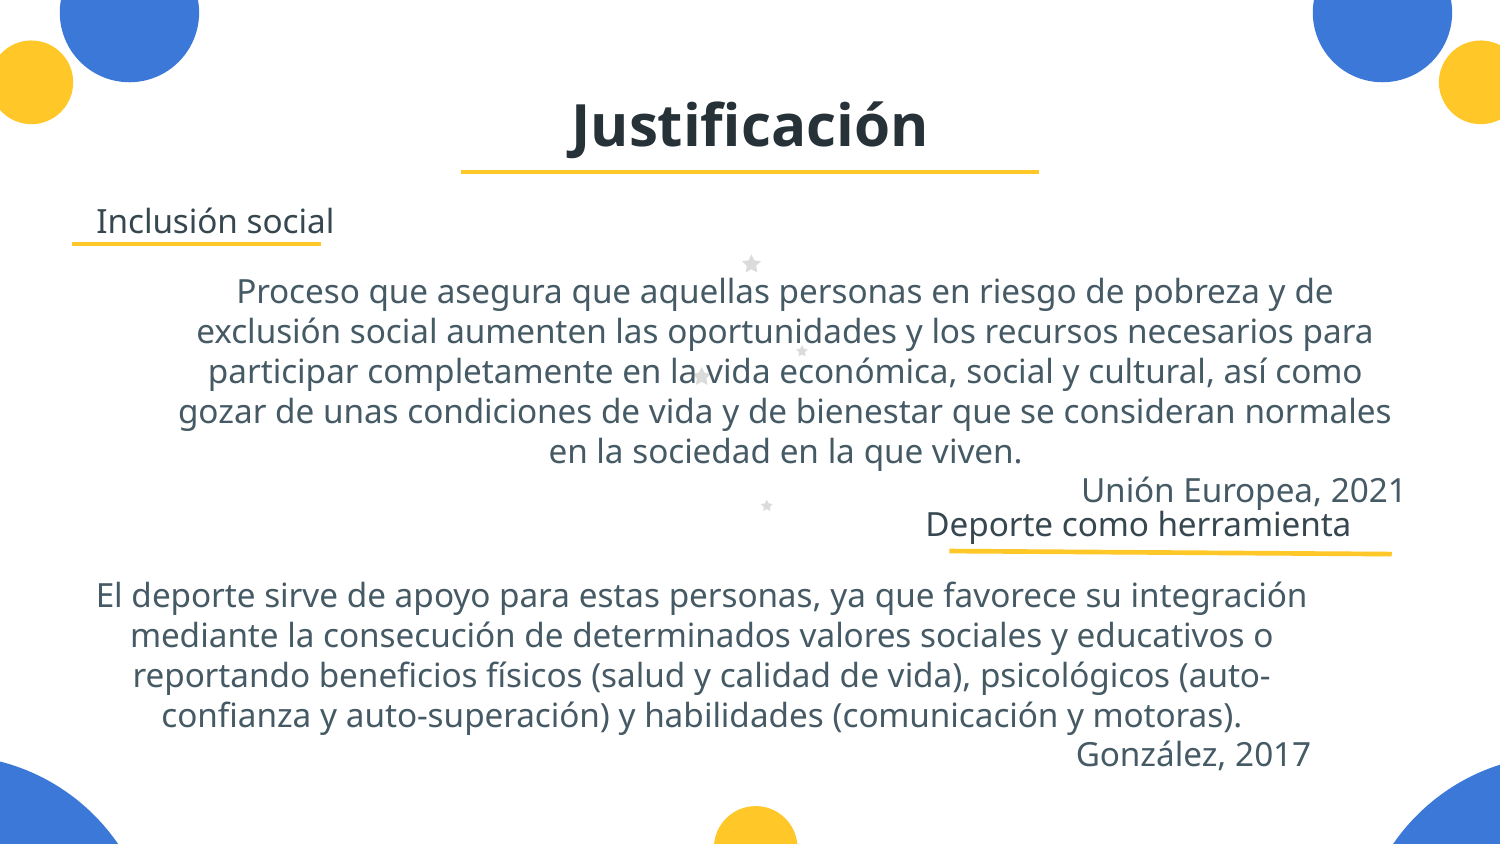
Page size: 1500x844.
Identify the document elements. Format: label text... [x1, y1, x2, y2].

subtitle Deporte como herramienta [866, 488, 1411, 555]
text_box Proceso que asegura que aquellas personas en riesgo de pobreza y de exclusión social aumenten las oportunidades y los recursos necesarios para participar completamente en la vida económica, social y cultural, así como gozar de unas condiciones de vida y de bienestar que se consideran normales en la sociedad en la que viven. Unión Europea, 2021 [149, 255, 1423, 565]
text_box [949, 550, 1392, 555]
subtitle Inclusión social [16, 184, 415, 251]
title Justificación [118, 72, 1382, 167]
subtitle El deporte sirve de apoyo para estas personas, ya que favorece su integración mediante la consecución de determinados valores sociales y educativos o reportando beneficios físicos (salud y calidad de vida), psicológicos (auto-confianza y auto-superación) y habilidades (comunicación y motoras). González, 2017 [79, 626, 1327, 721]
